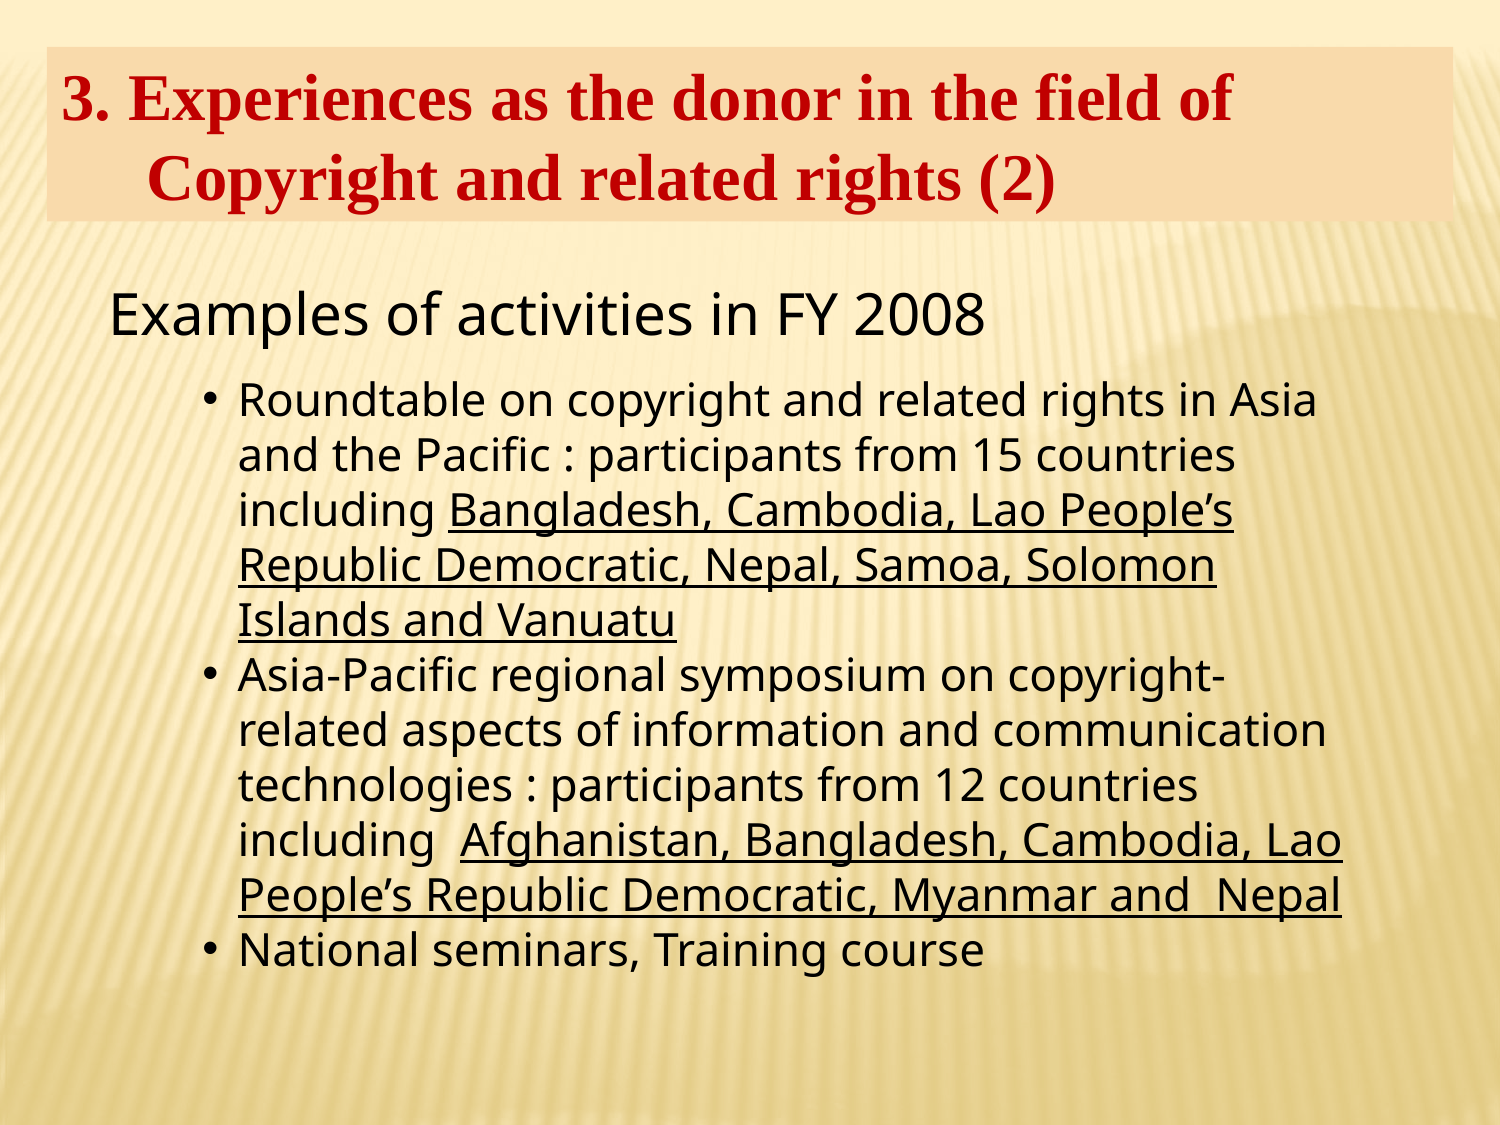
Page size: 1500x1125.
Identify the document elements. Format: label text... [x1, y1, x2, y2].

text_box 3. Experiences as the donor in the field of Copyright and related rights (2) [46, 46, 1454, 222]
text_box Examples of activities in FY 2008 [93, 269, 1032, 355]
text_box Roundtable on copyright and related rights in Asia and the Pacific : participants from 15 countries including Bangladesh, Cambodia, Lao People’s Republic Democratic, Nepal, Samoa, Solomon Islands and Vanuatu Asia-Pacific regional symposium on copyright-related aspects of information and communication technologies : participants from 12 countries including Afghanistan, Bangladesh, Cambodia, Lao People’s Republic Democratic, Myanmar and Nepal National seminars, Training course [187, 363, 1360, 1038]
